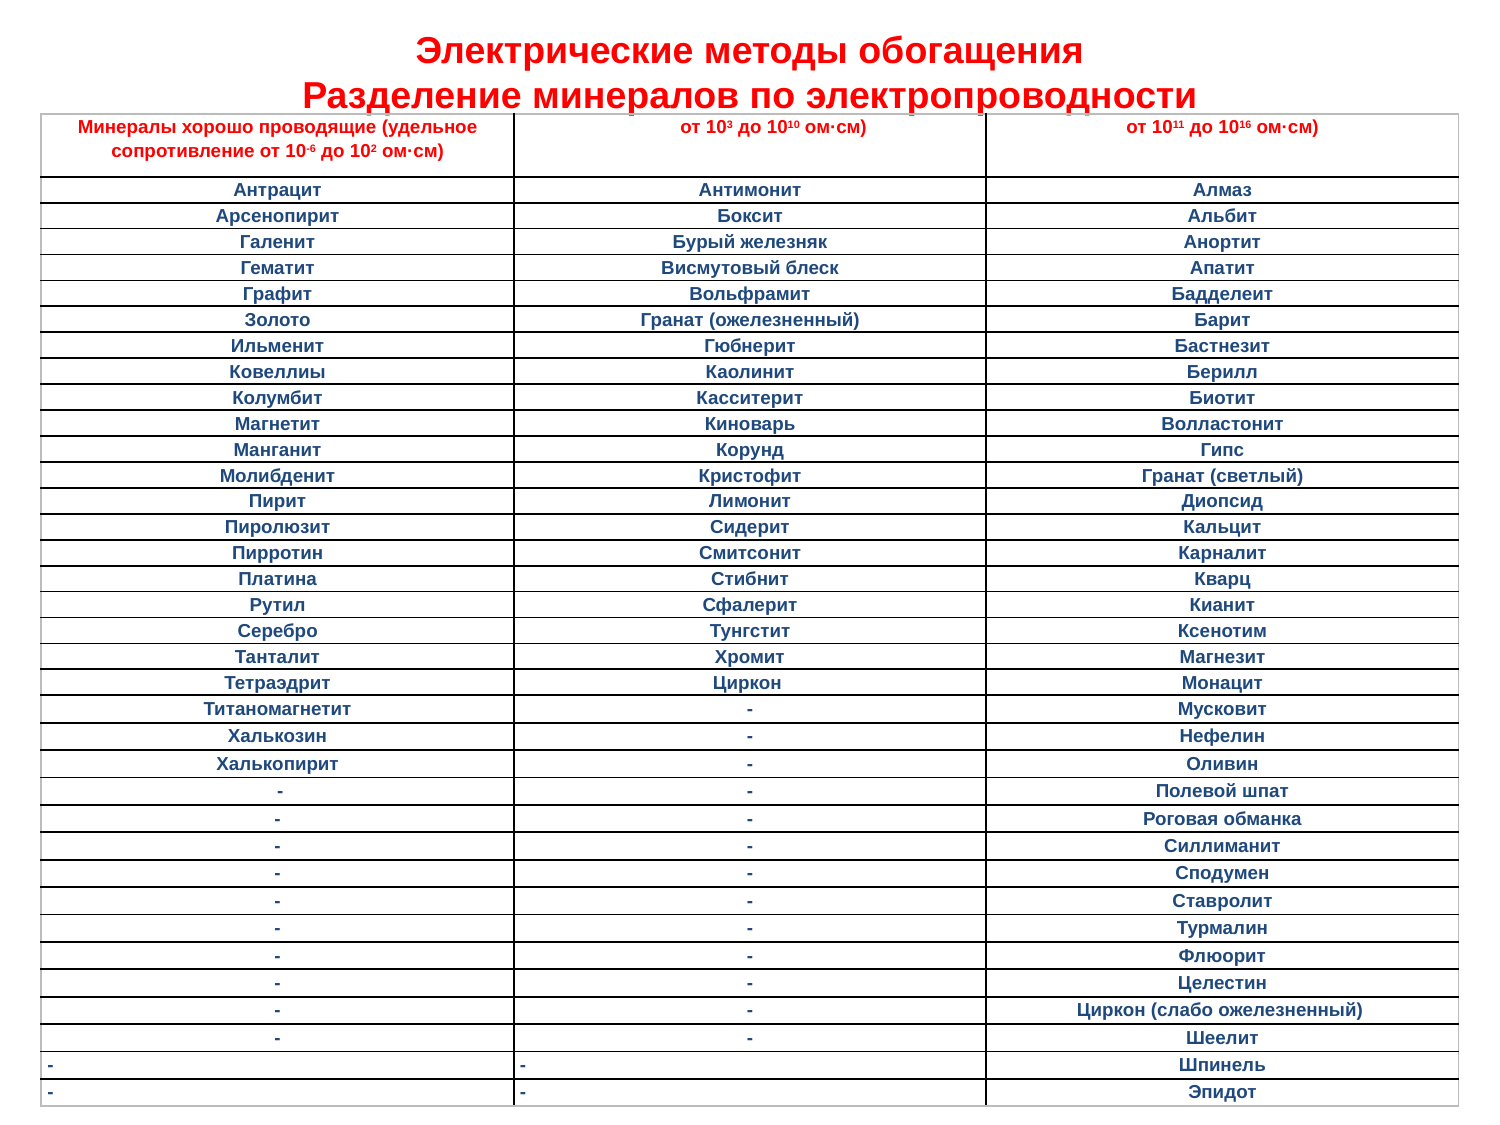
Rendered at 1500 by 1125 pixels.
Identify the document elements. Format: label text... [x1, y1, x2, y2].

table_cell - [515, 833, 985, 859]
text_box Электрические методы обогащения Разделение минералов по электропроводности [41, 19, 1459, 113]
table_cell - [42, 970, 513, 996]
table_cell - [42, 1080, 513, 1105]
table_cell Бастнезит [987, 333, 1458, 357]
table_cell - [515, 696, 985, 722]
table_cell Силлиманит [987, 833, 1458, 859]
table_cell Пирротин [42, 541, 513, 565]
table_cell Гематит [42, 255, 513, 280]
table_cell Висмутовый блеск [515, 255, 985, 280]
table_cell - [515, 915, 985, 941]
table_cell Ставролит [987, 888, 1458, 914]
table_cell Колумбит [42, 385, 513, 409]
table_cell Анортит [987, 229, 1458, 254]
table_cell Бурый железняк [515, 229, 985, 254]
table_cell Гранат (ожелезненный) [515, 307, 985, 331]
table_cell Боксит [515, 204, 985, 228]
table_cell Хромит [515, 644, 985, 668]
table_cell Рутил [42, 592, 513, 617]
table_cell Корунд [515, 437, 985, 461]
table_cell - [515, 724, 985, 749]
table_cell Мусковит [987, 696, 1458, 722]
table_cell - [515, 1025, 985, 1051]
table_cell - [515, 778, 985, 804]
table_cell Гранат (светлый) [987, 463, 1458, 487]
table_cell Алмаз [987, 178, 1458, 202]
table_cell - [515, 806, 985, 831]
table_header Минералы хорошо проводящие (удельное сопротивление от 10-6 до 102 ом·см) [42, 115, 513, 176]
table_cell Танталит [42, 644, 513, 668]
table_cell - [42, 833, 513, 859]
table_cell Кальцит [987, 515, 1458, 539]
table_cell Шпинель [987, 1052, 1458, 1078]
table_cell Кианит [987, 592, 1458, 617]
table_cell Вольфрамит [515, 281, 985, 305]
table_cell - [515, 943, 985, 968]
table_cell - [515, 861, 985, 886]
table_cell Нефелин [987, 724, 1458, 749]
table_cell Титаномагнетит [42, 696, 513, 722]
table_cell - [515, 751, 985, 777]
table_cell Турмалин [987, 915, 1458, 941]
table_cell Гипс [987, 437, 1458, 461]
table_cell Графит [42, 281, 513, 305]
table_cell - [515, 1052, 985, 1078]
table_cell Целестин [987, 970, 1458, 996]
table_cell Пирит [42, 489, 513, 513]
table_cell - [42, 998, 513, 1023]
table_cell Карналит [987, 541, 1458, 565]
table_cell Каолинит [515, 359, 985, 383]
table_cell Стибнит [515, 567, 985, 591]
table_cell Кристофит [515, 463, 985, 487]
table_cell Роговая обманка [987, 806, 1458, 831]
table_cell Циркон (слабо ожелезненный) [987, 998, 1458, 1023]
table_cell Полевой шпат [987, 778, 1458, 804]
table_cell Шеелит [987, 1025, 1458, 1051]
table_cell Магнезит [987, 644, 1458, 668]
table_cell Галенит [42, 229, 513, 254]
table_cell Тетраэдрит [42, 670, 513, 694]
table_cell - [42, 861, 513, 886]
table_cell Берилл [987, 359, 1458, 383]
table_cell Манганит [42, 437, 513, 461]
table_cell Волластонит [987, 411, 1458, 435]
table_cell - [42, 915, 513, 941]
table_cell Платина [42, 567, 513, 591]
table_cell - [42, 778, 513, 804]
table_cell Серебро [42, 618, 513, 643]
table_cell Диопсид [987, 489, 1458, 513]
table_cell Гюбнерит [515, 333, 985, 357]
table_cell Ковеллиы [42, 359, 513, 383]
table_cell Лимонит [515, 489, 985, 513]
table_cell Апатит [987, 255, 1458, 280]
table_cell Касситерит [515, 385, 985, 409]
table_cell Ксенотим [987, 618, 1458, 643]
table_header от 103 до 1010 ом·см) [515, 115, 985, 176]
table_cell Эпидот [987, 1080, 1458, 1105]
table_cell - [42, 806, 513, 831]
table_cell Арсенопирит [42, 204, 513, 228]
table_cell Золото [42, 307, 513, 331]
table_cell - [42, 888, 513, 914]
table_cell Антрацит [42, 178, 513, 202]
table_cell Монацит [987, 670, 1458, 694]
table_cell - [515, 970, 985, 996]
table_cell Молибденит [42, 463, 513, 487]
table_cell Сидерит [515, 515, 985, 539]
table_cell Антимонит [515, 178, 985, 202]
table_cell Пиролюзит [42, 515, 513, 539]
table_cell Сфалерит [515, 592, 985, 617]
table_header от 1011 до 1016 ом·см) [987, 115, 1458, 176]
table_cell - [42, 1025, 513, 1051]
table_cell - [515, 888, 985, 914]
table_cell Тунгстит [515, 618, 985, 643]
table_cell Халькопирит [42, 751, 513, 777]
table_cell - [515, 998, 985, 1023]
table_cell Халькозин [42, 724, 513, 749]
table_cell Циркон [515, 670, 985, 694]
table_cell Ильменит [42, 333, 513, 357]
table_cell Сподумен [987, 861, 1458, 886]
table_cell Магнетит [42, 411, 513, 435]
table_cell Барит [987, 307, 1458, 331]
table_cell - [42, 1052, 513, 1078]
table_cell Биотит [987, 385, 1458, 409]
table_cell Флюорит [987, 943, 1458, 968]
table_cell - [42, 943, 513, 968]
table_cell Кварц [987, 567, 1458, 591]
table_cell Бадделеит [987, 281, 1458, 305]
table_cell - [515, 1080, 985, 1105]
table_cell Альбит [987, 204, 1458, 228]
table_cell Смитсонит [515, 541, 985, 565]
table_cell Киноварь [515, 411, 985, 435]
table_cell Оливин [987, 751, 1458, 777]
